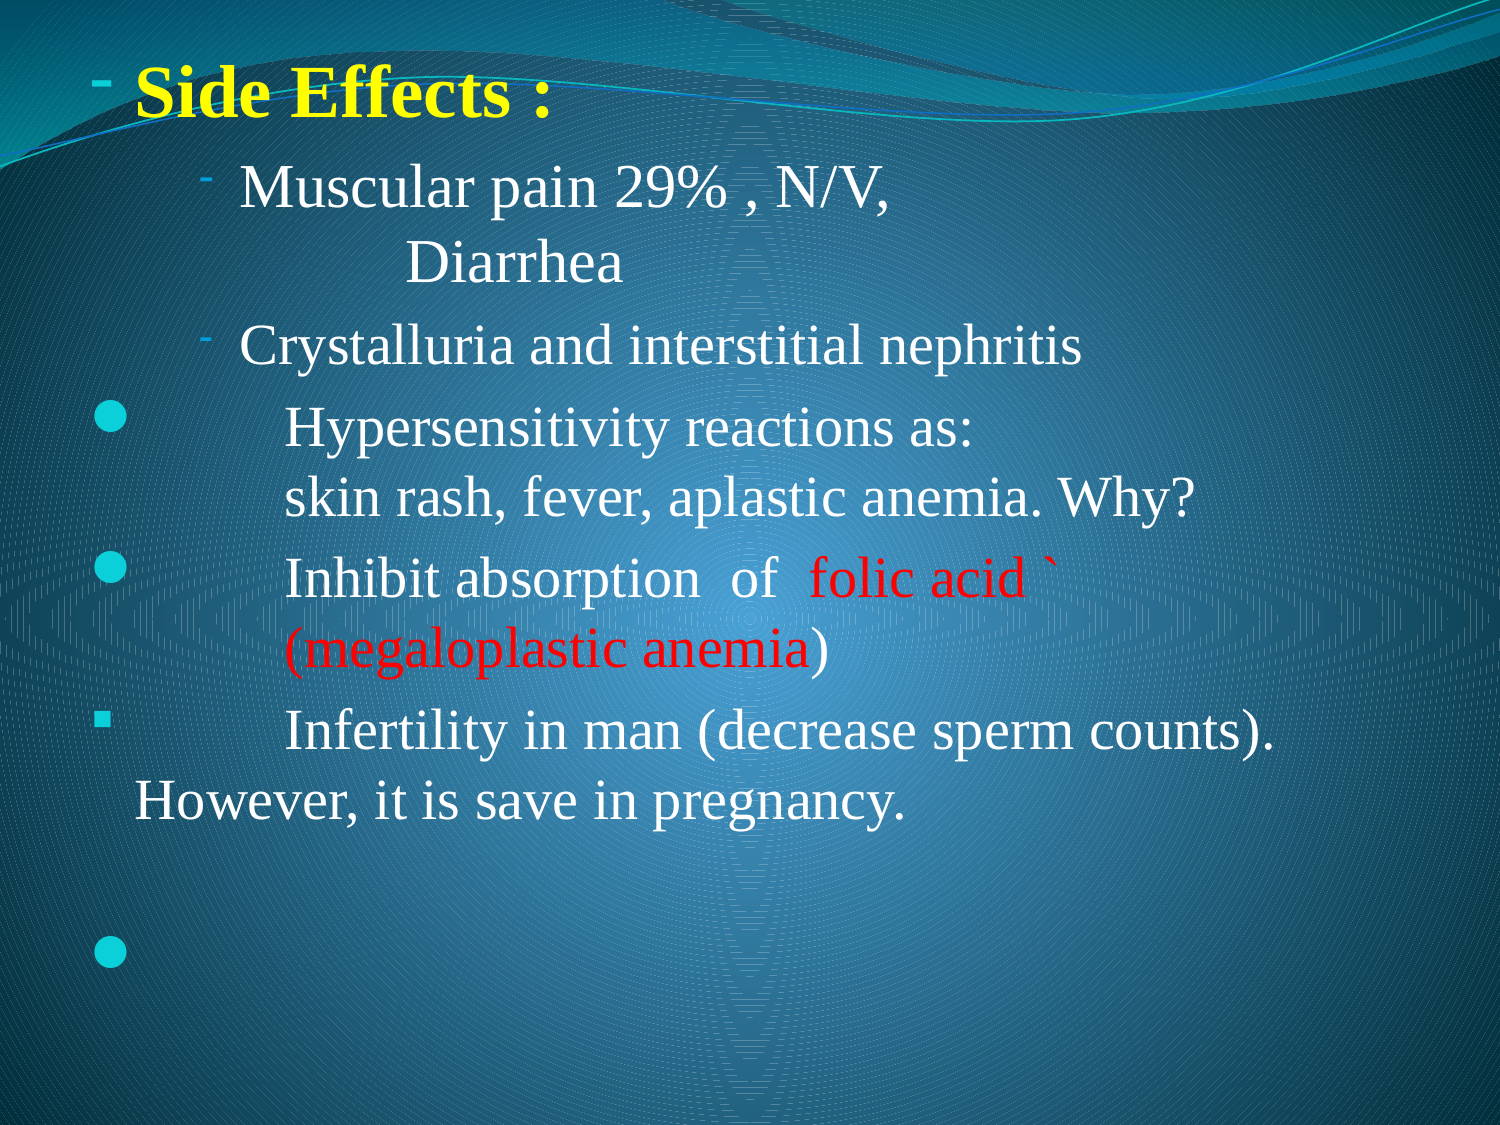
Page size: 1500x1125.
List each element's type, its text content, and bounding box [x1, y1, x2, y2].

list Side Effects : Muscular pain 29% , N/V, Diarrhea Crystalluria and interstitial nephritis Hypersensitivity reactions as: skin rash, fever, aplastic anemia. Why? Inhibit absorption of folic acid ` (megaloplastic anemia) Infertility in man (decrease sperm counts). However, it is save in pregnancy. [75, 35, 1425, 1079]
